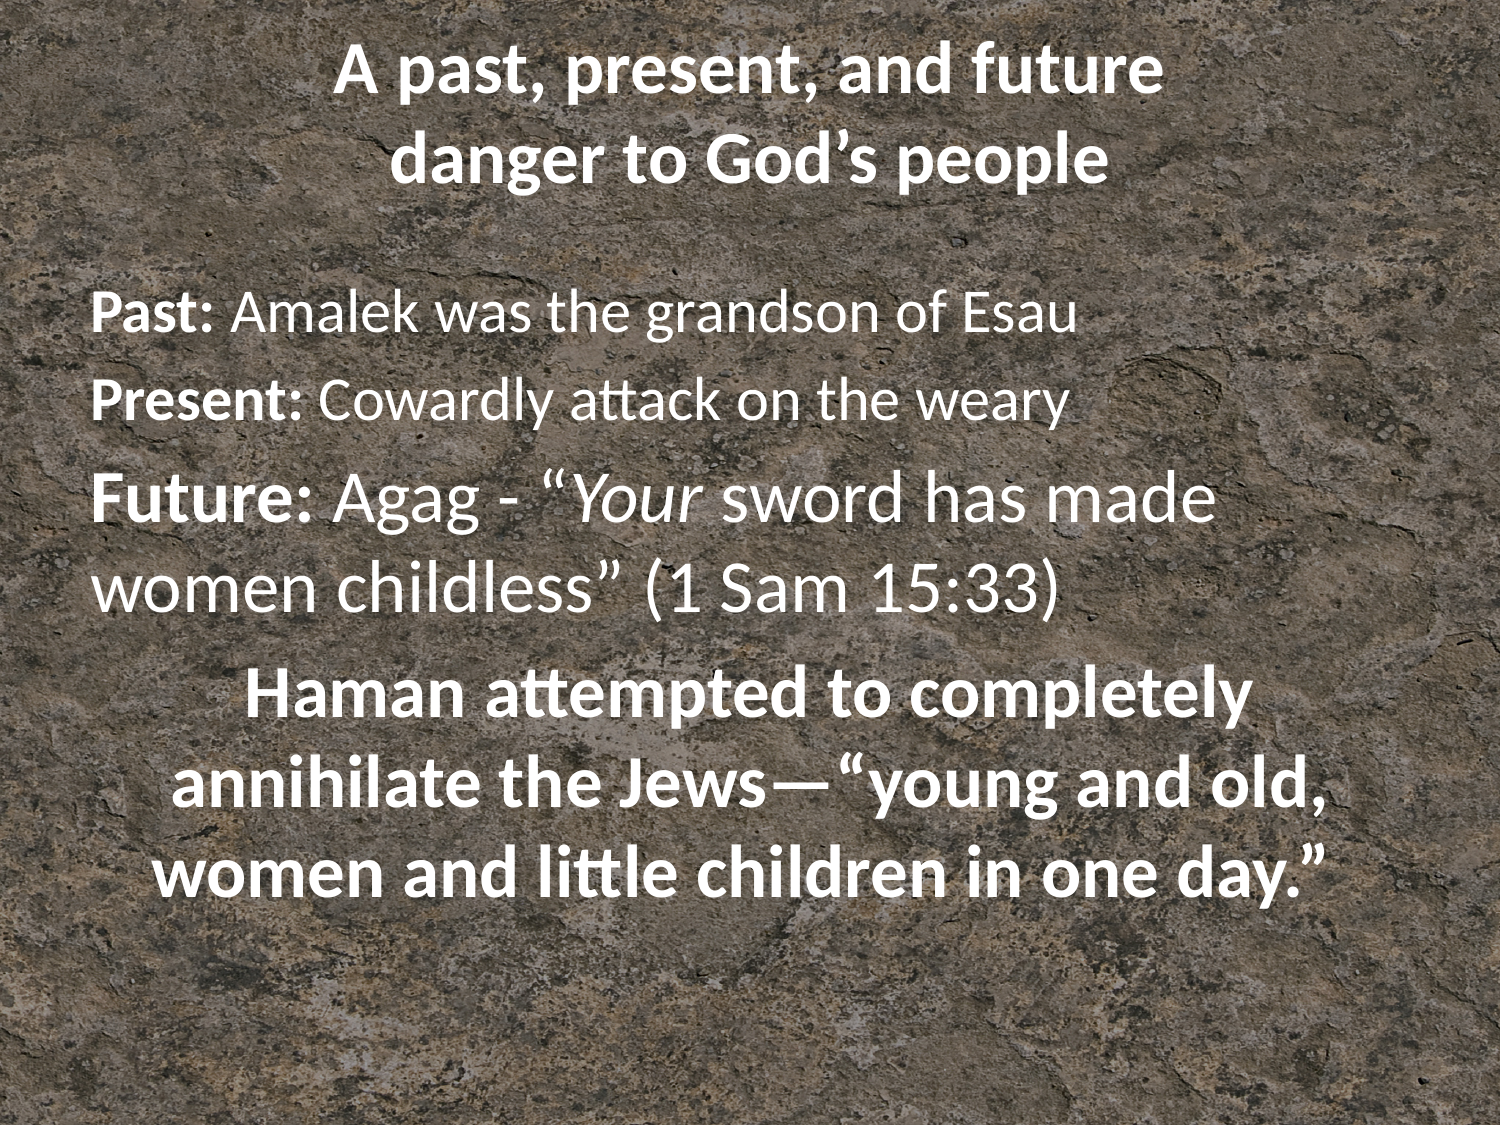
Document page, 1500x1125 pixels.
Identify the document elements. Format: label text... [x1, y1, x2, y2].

title A past, present, and future danger to God’s people [75, 45, 1425, 262]
picture [0, 0, 1500, 1125]
list Past: Amalek was the grandson of Esau Present: Cowardly attack on the weary Future: Agag - “Your sword has made women childless” (1 Sam 15:33) Haman attempted to completely annihilate the Jews—“young and old, women and little children in one day.” [75, 262, 1425, 1005]
